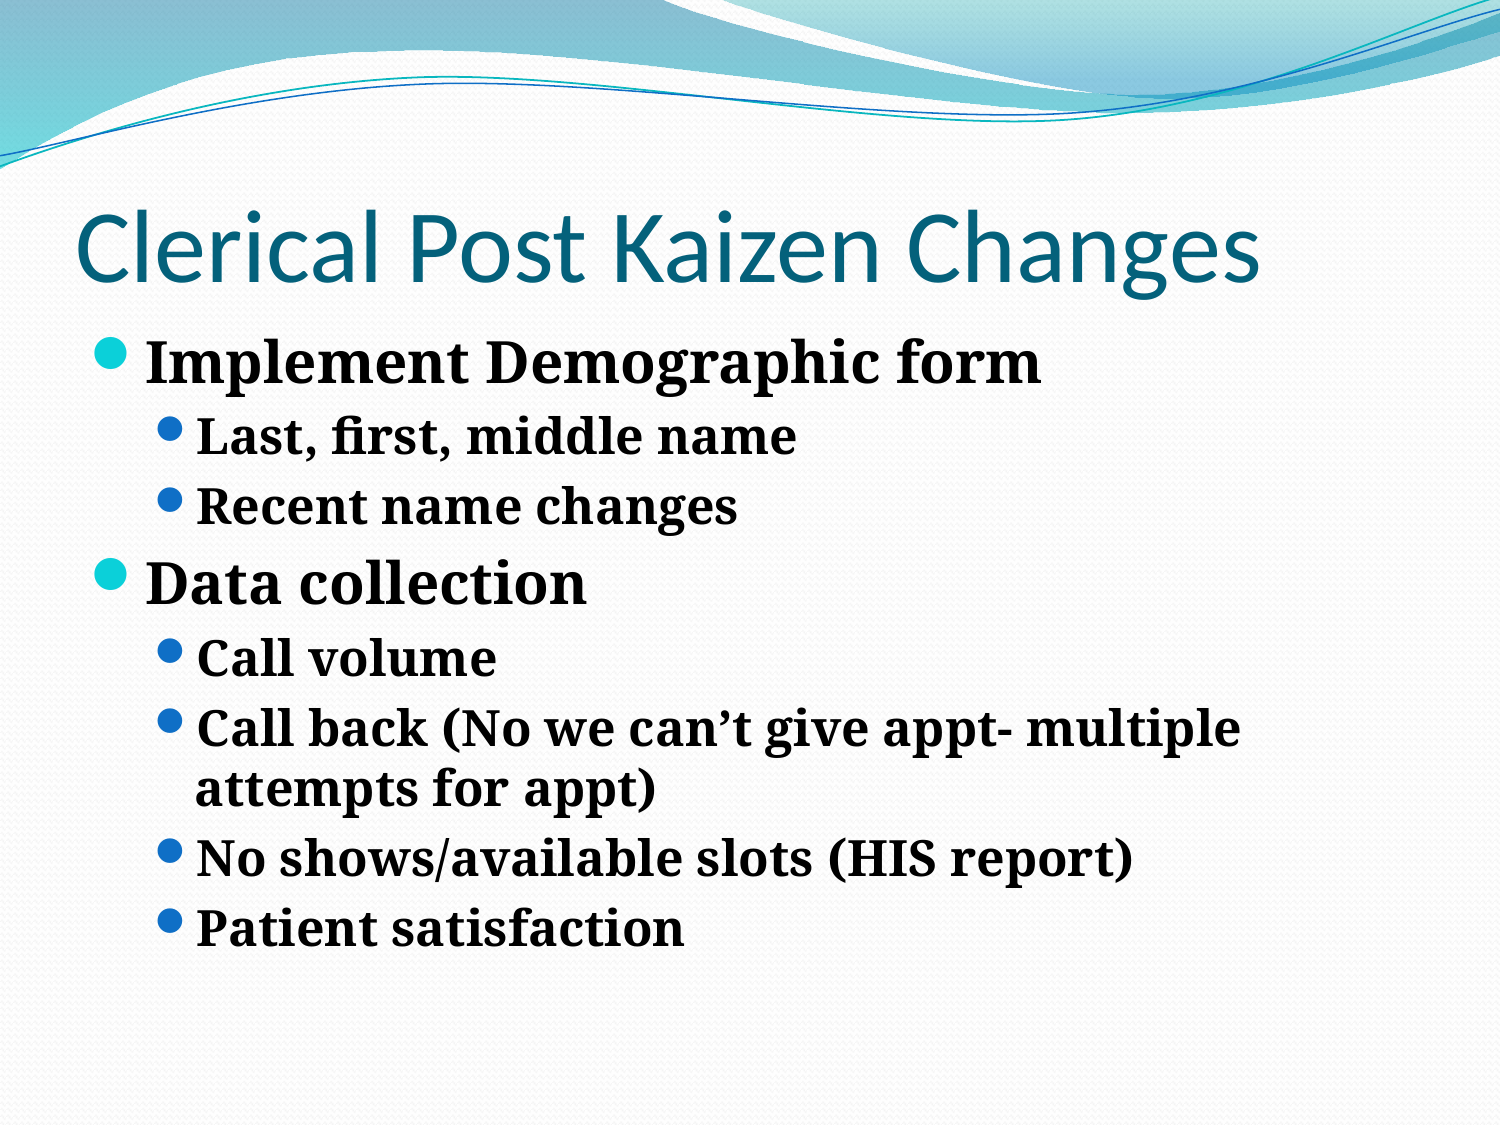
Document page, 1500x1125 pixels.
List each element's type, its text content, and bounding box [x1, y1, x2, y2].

list Implement Demographic form Last, first, middle name Recent name changes Data collection Call volume Call back (No we can’t give appt- multiple attempts for appt) No shows/available slots (HIS report) Patient satisfaction [75, 317, 1425, 1038]
title Clerical Post Kaizen Changes [75, 115, 1425, 303]
